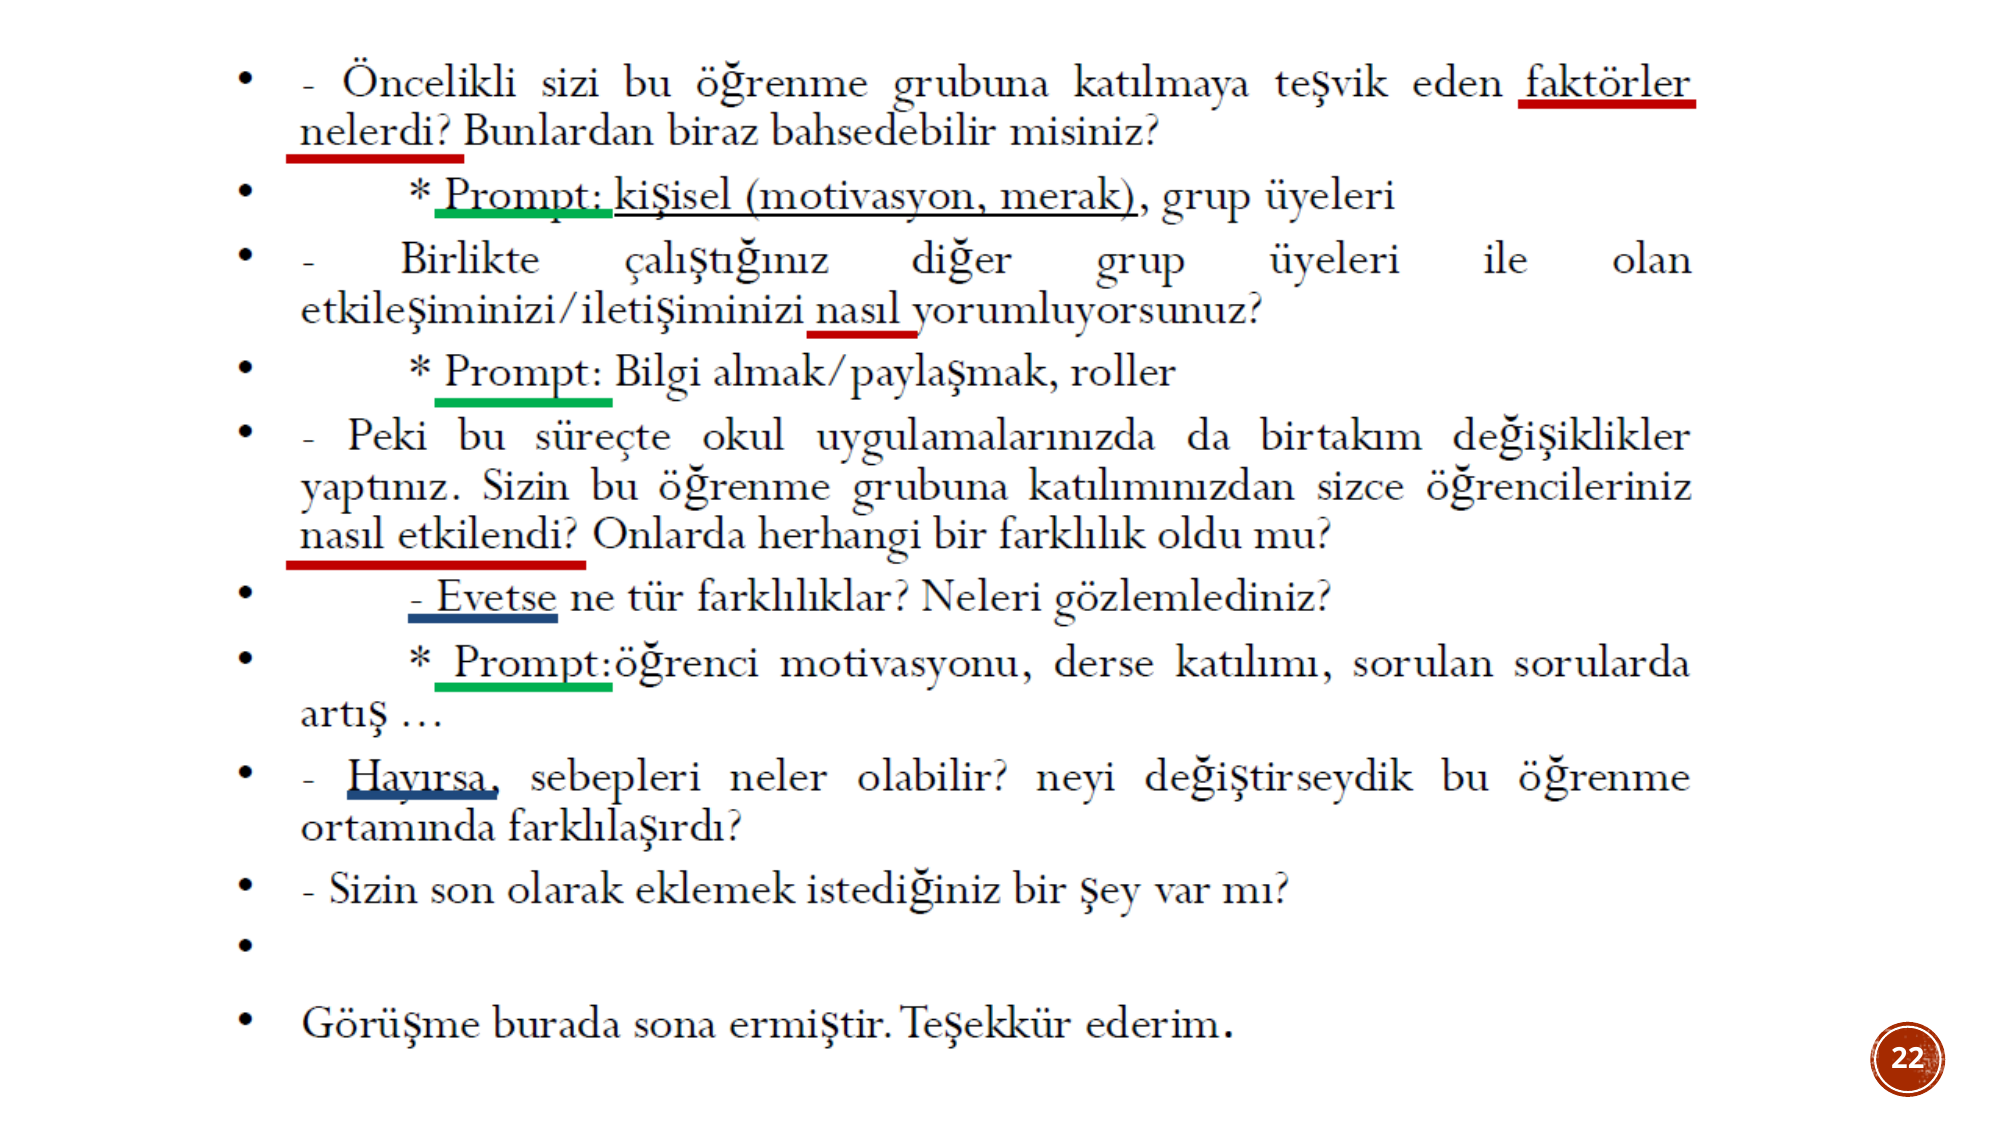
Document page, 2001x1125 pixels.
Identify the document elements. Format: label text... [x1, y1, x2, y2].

picture [205, 20, 1795, 1105]
slide_number 22 [1855, 1028, 1961, 1089]
